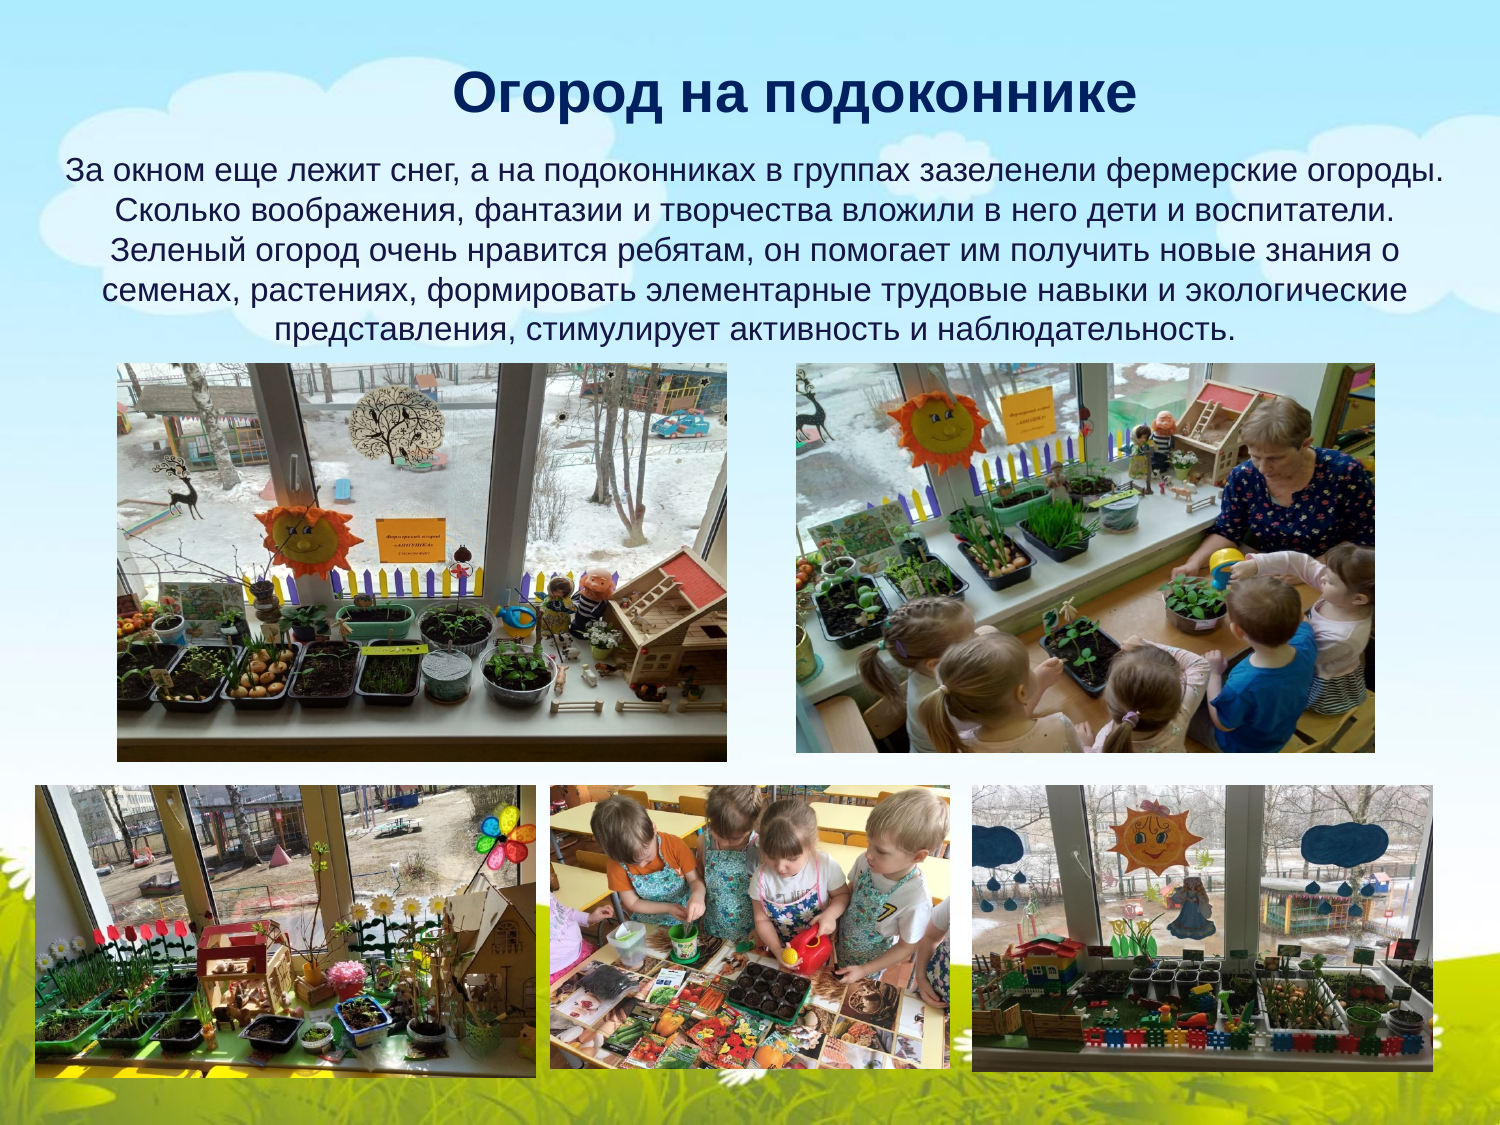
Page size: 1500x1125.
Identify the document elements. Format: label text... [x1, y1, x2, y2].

text_box Огород на подоконнике [437, 46, 1154, 132]
picture [0, 0, 1500, 1125]
text_box За окном еще лежит снег, а на подоконниках в группах зазеленели фермерские огороды. Сколько воображения, фантазии и творчества вложили в него дети и воспитатели. Зеленый огород очень нравится ребятам, он помогает им получить новые знания о семенах, растениях, формировать элементарные трудовые навыки и экологические представления, стимулирует активность и наблюдательность. [35, 140, 1477, 355]
